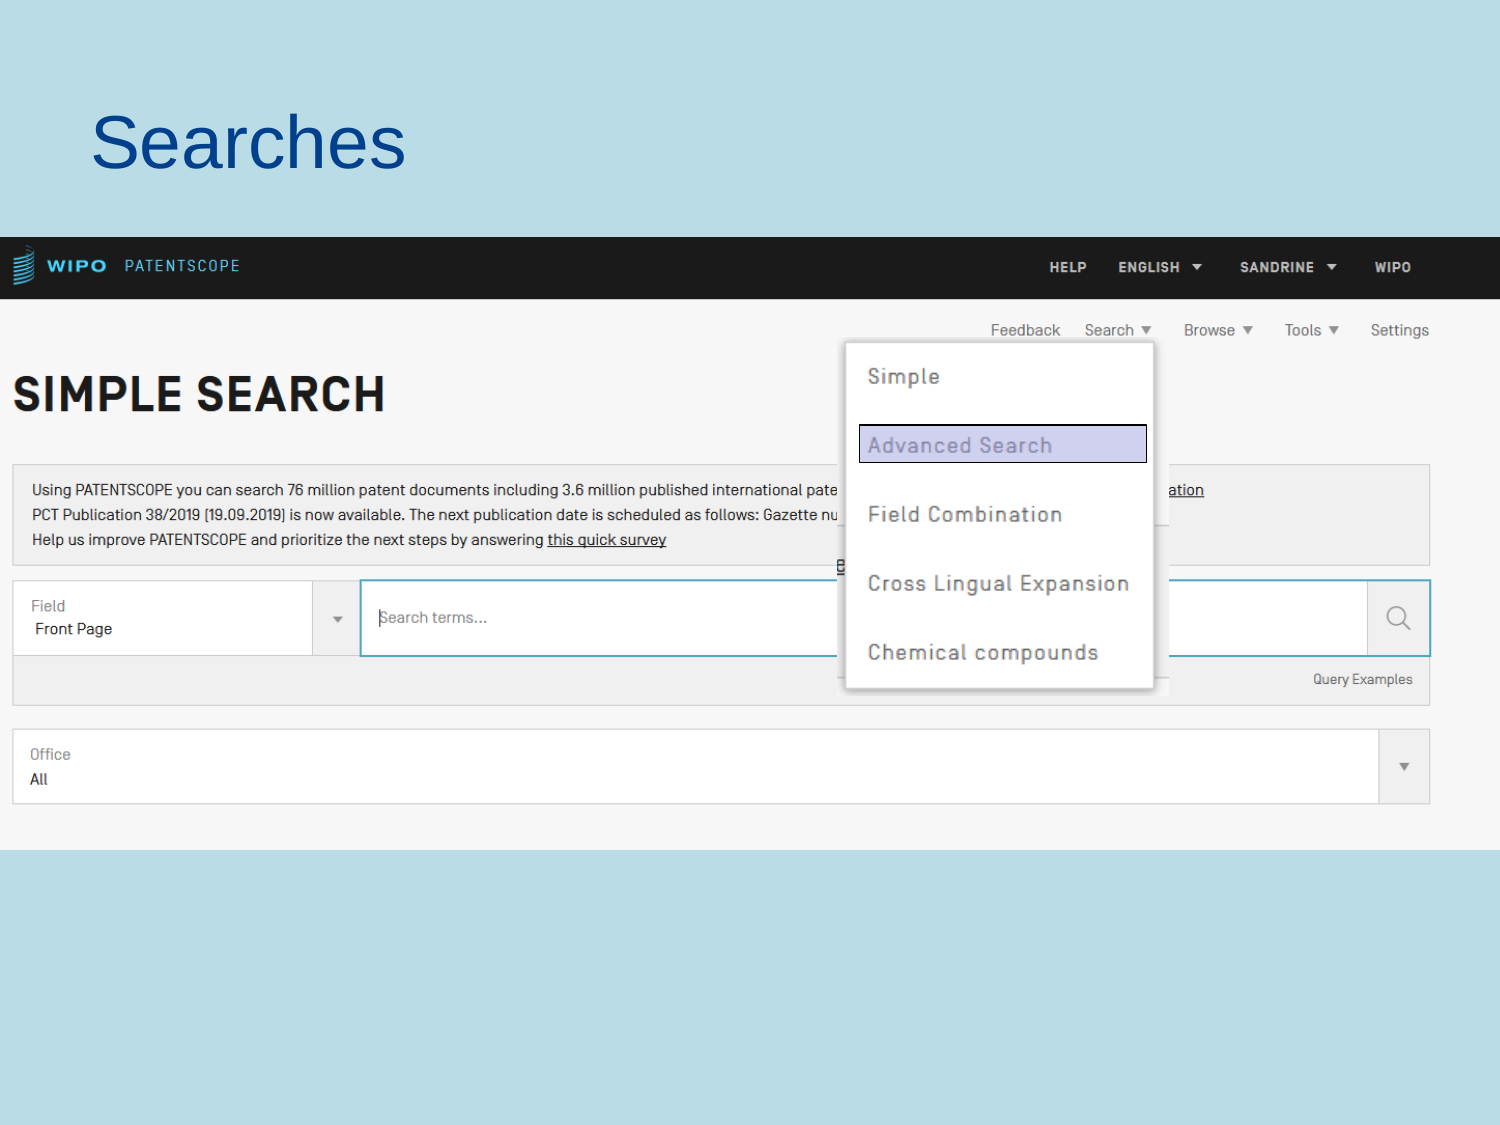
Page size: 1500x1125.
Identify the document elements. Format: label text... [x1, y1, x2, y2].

picture [0, 237, 1500, 851]
title Searches [75, 45, 1425, 233]
